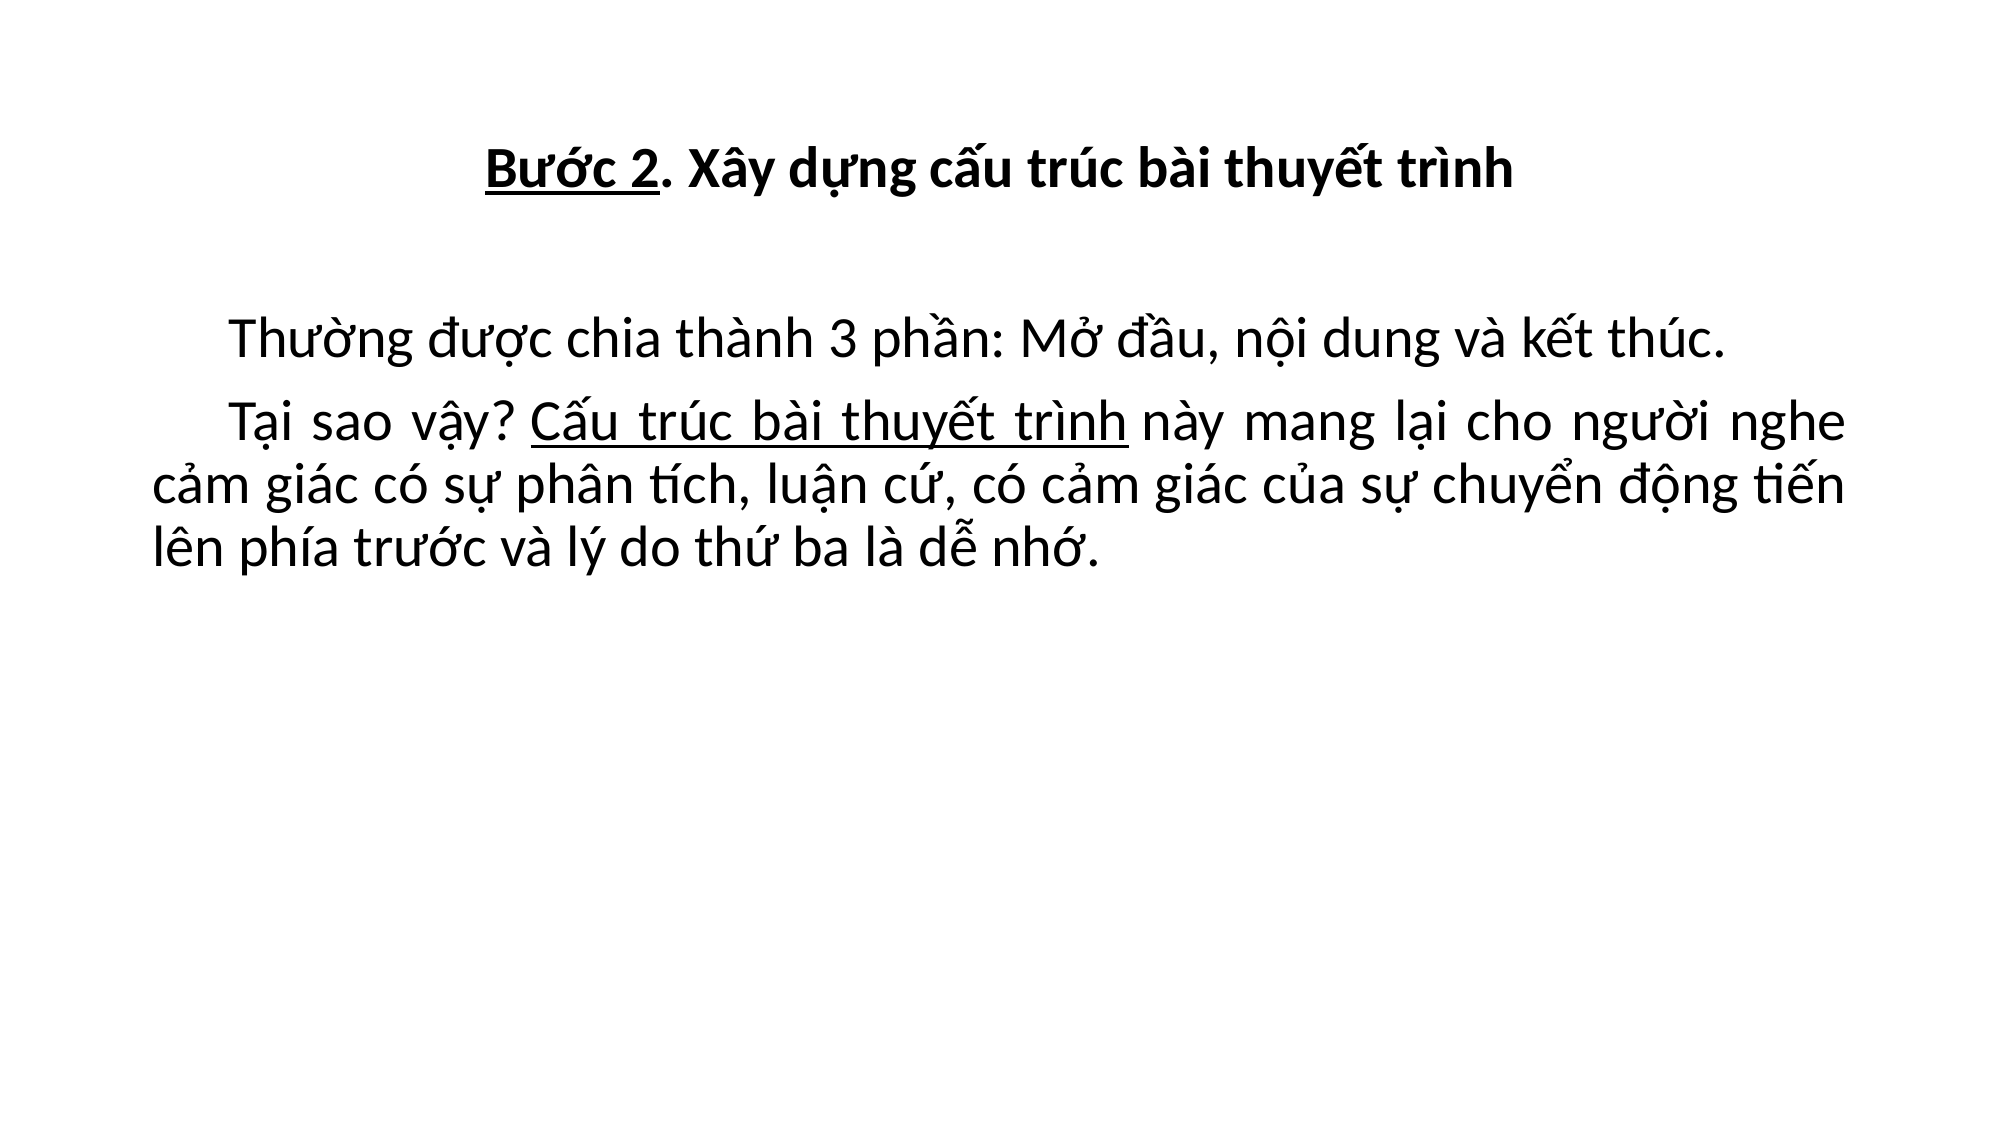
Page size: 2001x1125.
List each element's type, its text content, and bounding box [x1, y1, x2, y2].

list Thường được chia thành 3 phần: Mở đầu, nội dung và kết thúc. Tại sao vậy? Cấu trúc bài thuyết trình này mang lại cho người nghe cảm giác có sự phân tích, luận cứ, có cảm giác của sự chuyển động tiến lên phía trước và lý do thứ ba là dễ nhớ. [137, 299, 1863, 1014]
title Bước 2. Xây dựng cấu trúc bài thuyết trình [137, 59, 1863, 278]
